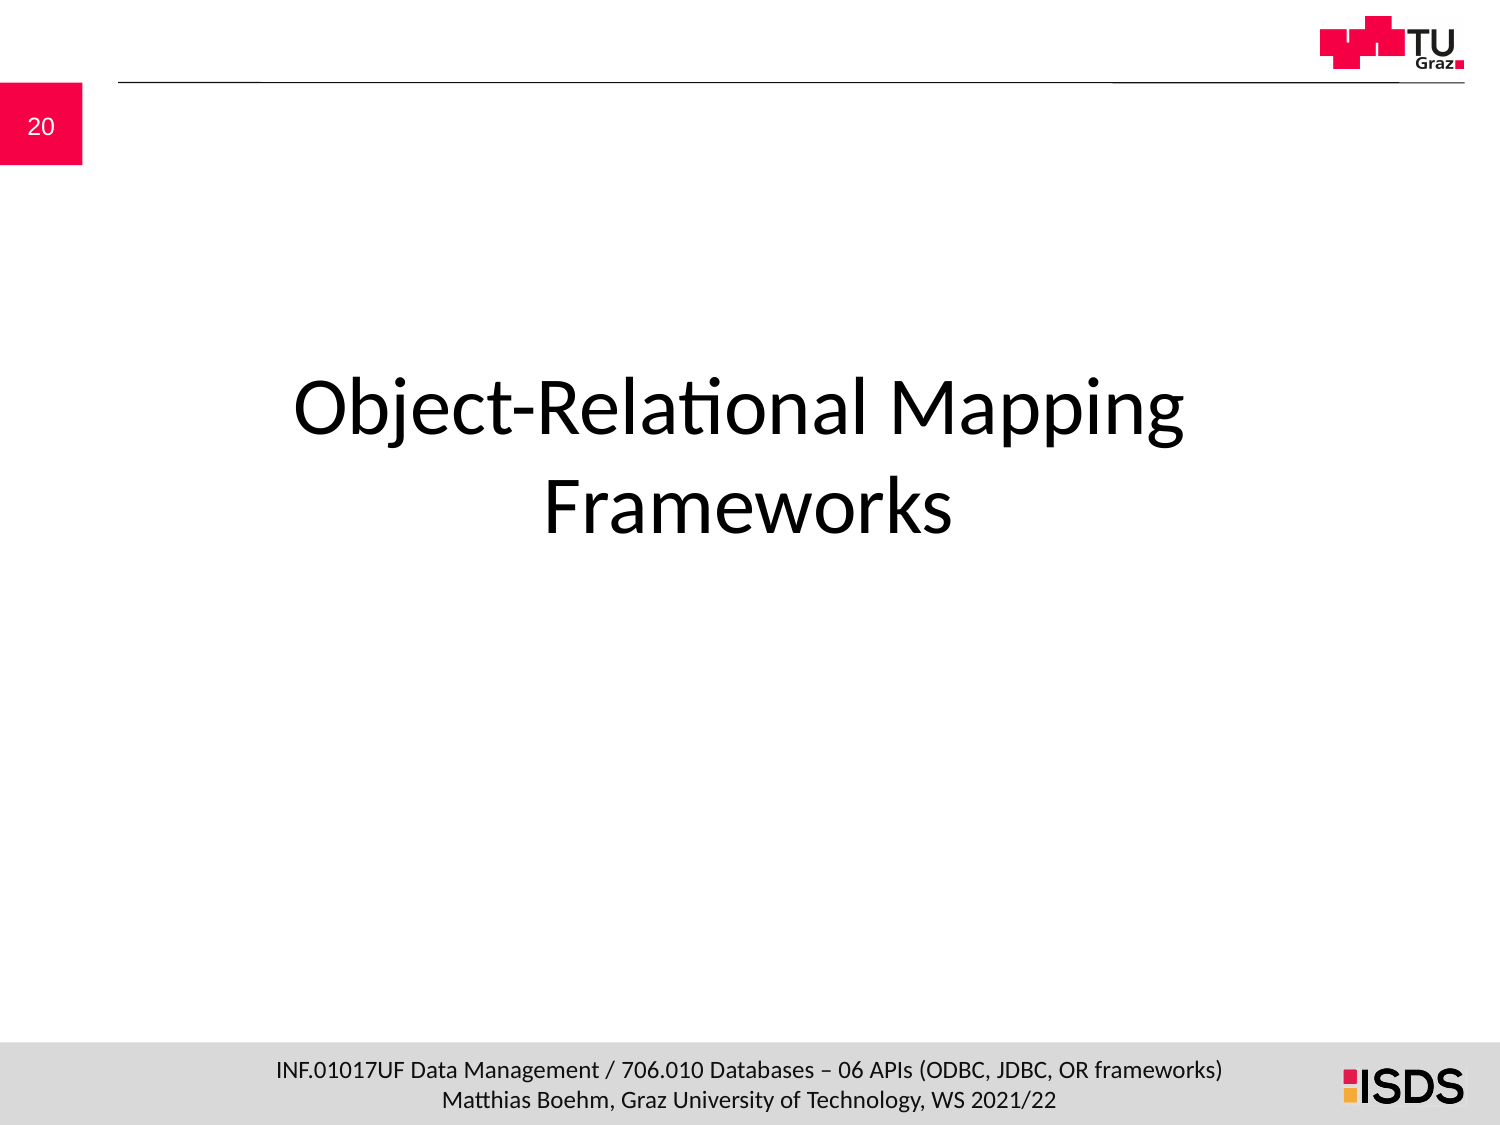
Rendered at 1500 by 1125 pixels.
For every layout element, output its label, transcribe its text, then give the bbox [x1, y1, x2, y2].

title Object-Relational Mapping Frameworks [33, 343, 1465, 558]
picture [1320, 16, 1464, 69]
picture [1339, 1065, 1468, 1107]
